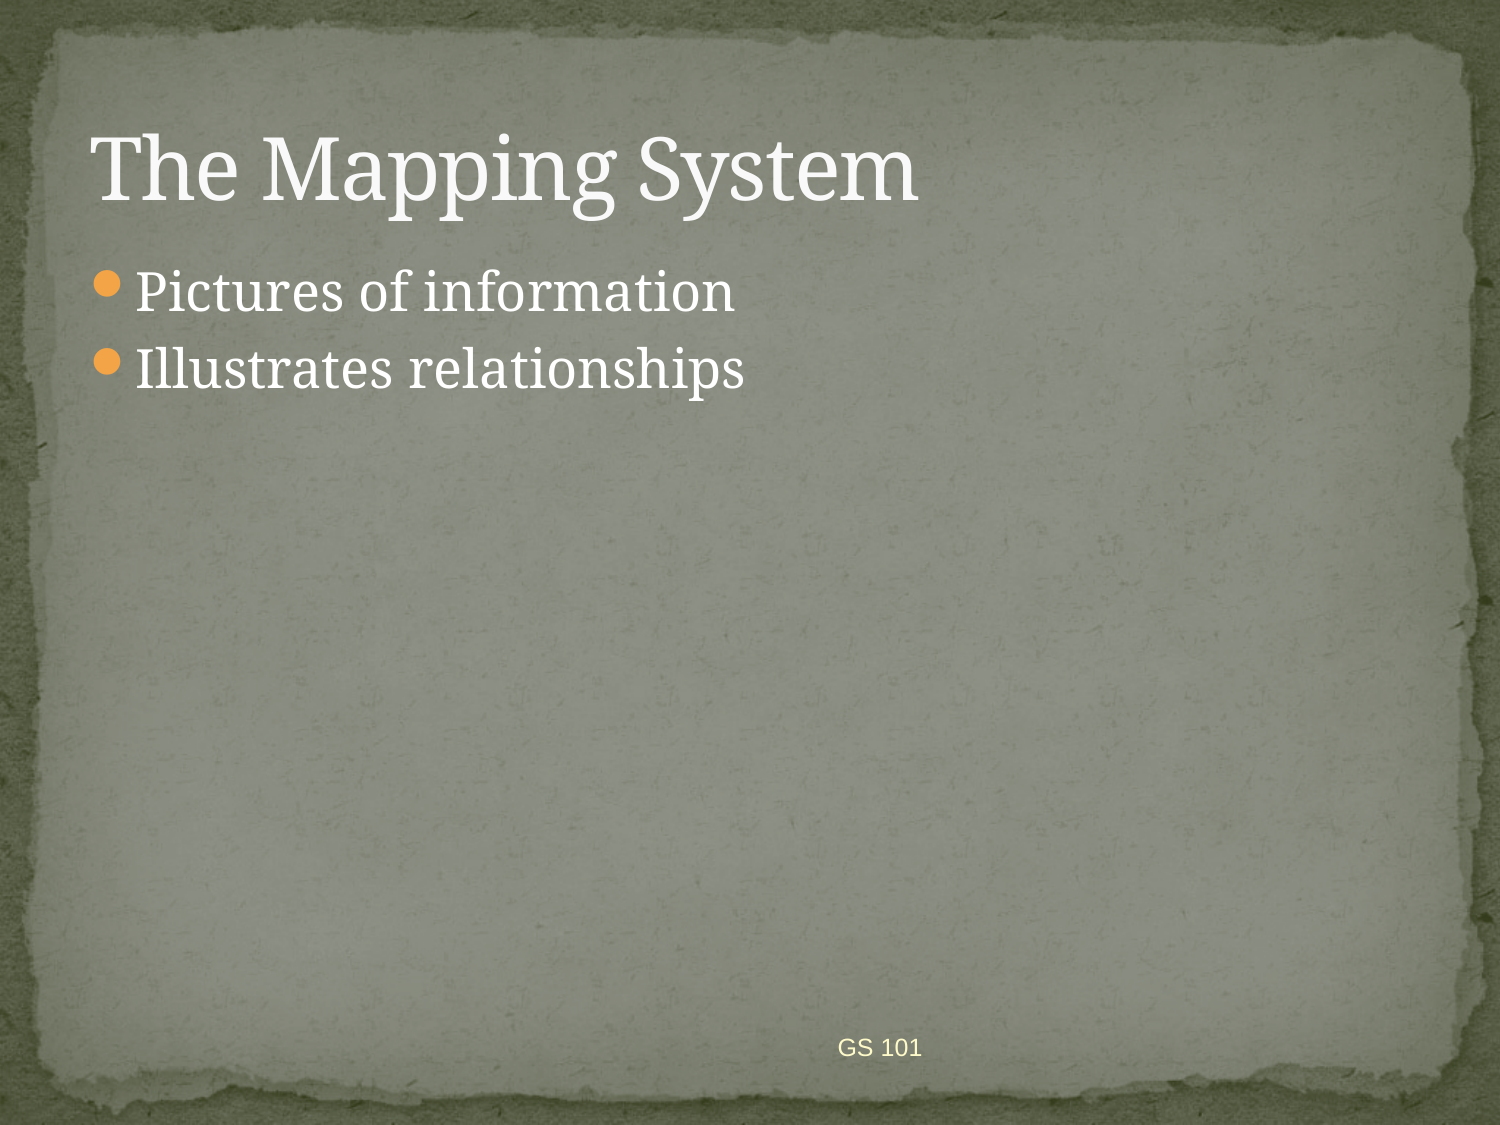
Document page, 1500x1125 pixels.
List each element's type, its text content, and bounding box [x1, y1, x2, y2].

list Pictures of information Illustrates relationships [75, 249, 1425, 1000]
title The Mapping System [74, 24, 1425, 225]
footer GS 101 [350, 1017, 938, 1081]
